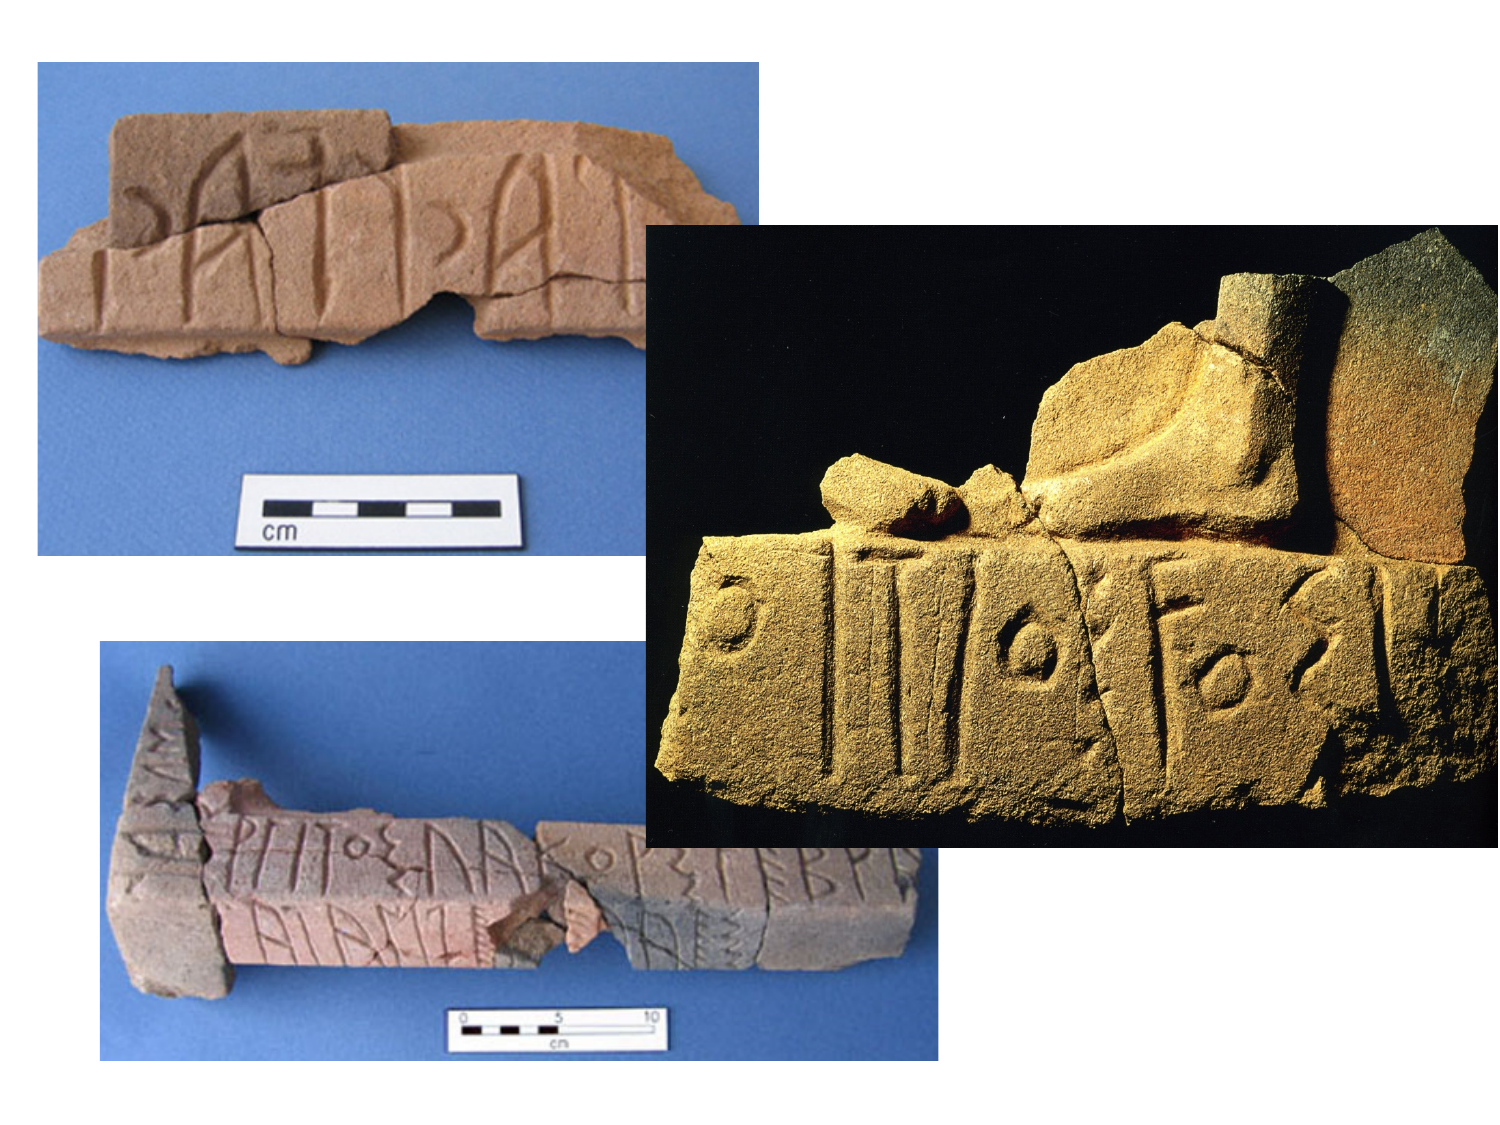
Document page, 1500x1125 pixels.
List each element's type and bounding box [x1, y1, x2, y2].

picture [37, 62, 1499, 1061]
